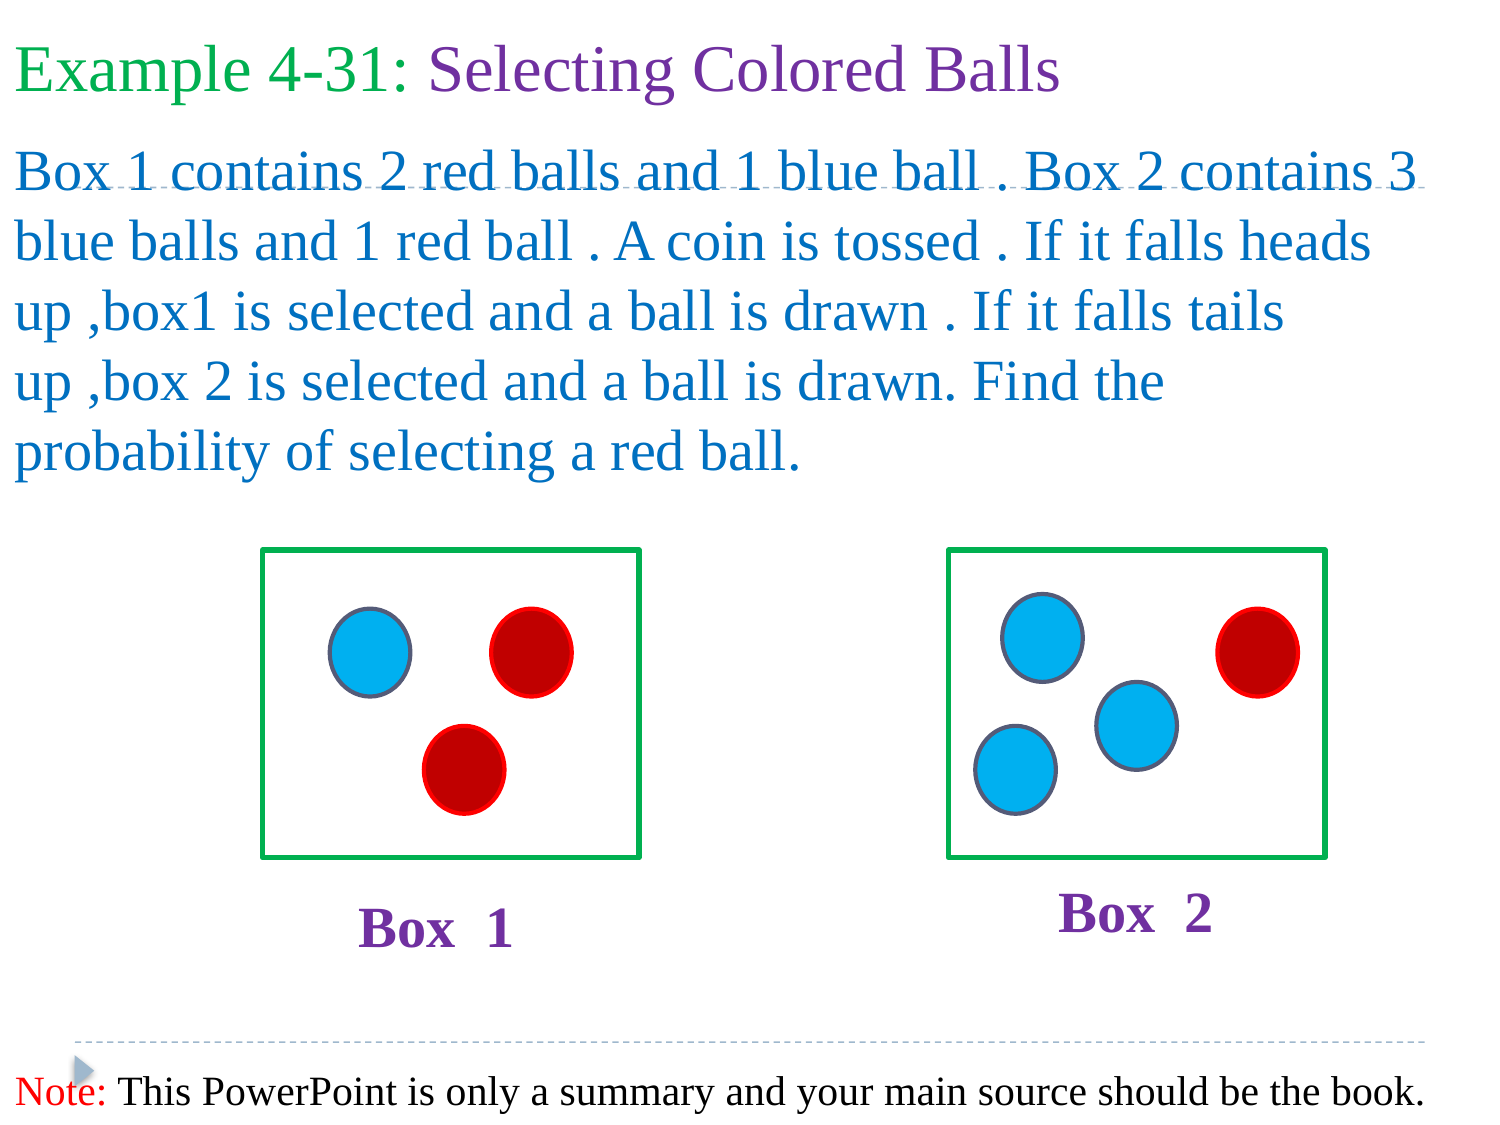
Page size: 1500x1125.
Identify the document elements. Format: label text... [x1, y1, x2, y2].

title Example 4-31: Selecting Colored Balls [0, 0, 1350, 113]
text_box Box 1 contains 2 red balls and 1 blue ball . Box 2 contains 3 blue balls and 1 red ball . A coin is tossed . If it falls heads up ,box1 is selected and a ball is drawn . If it falls tails up ,box 2 is selected and a ball is drawn. Find the probability of selecting a red ball. [0, 124, 1450, 513]
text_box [262, 549, 1326, 976]
text_box Note: This PowerPoint is only a summary and your main source should be the book. [0, 1056, 1463, 1121]
